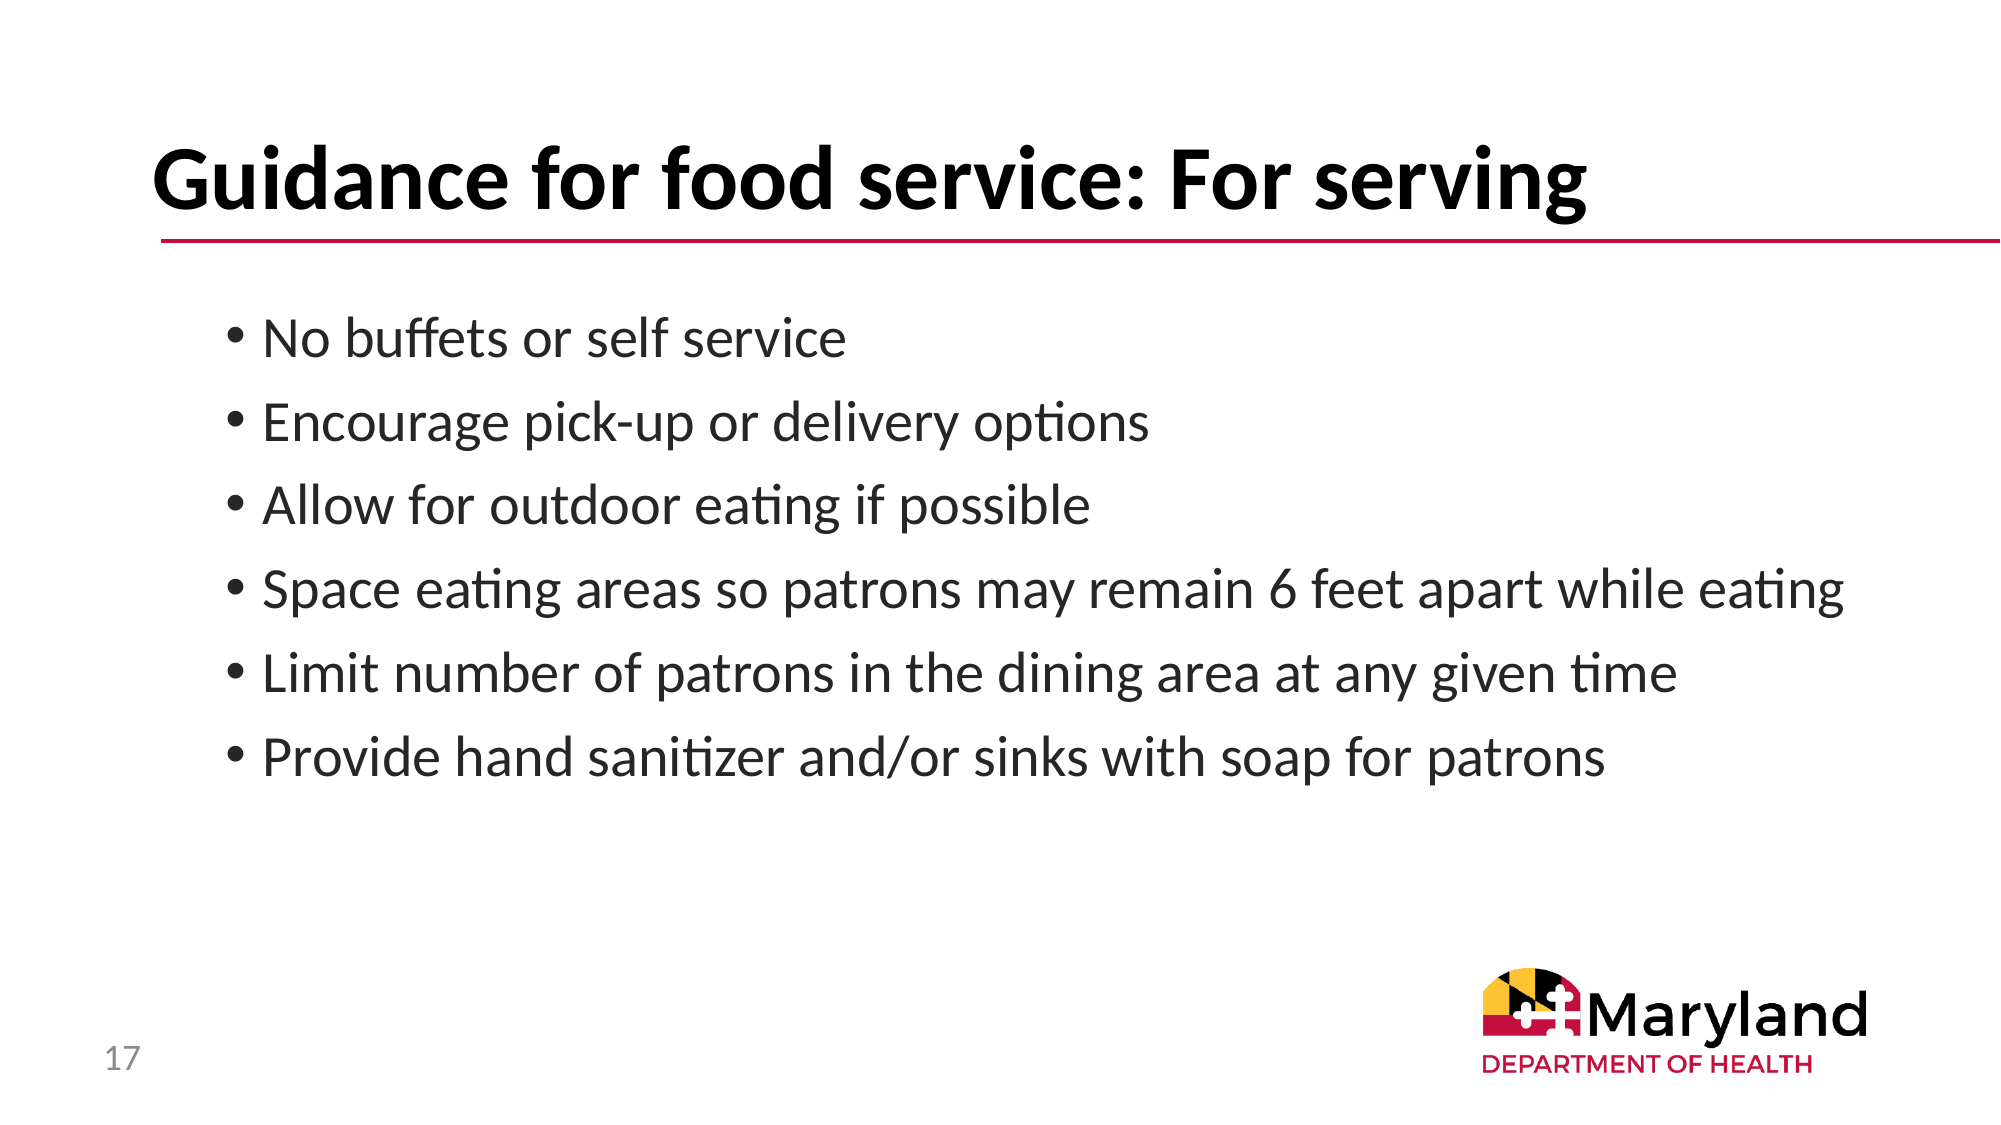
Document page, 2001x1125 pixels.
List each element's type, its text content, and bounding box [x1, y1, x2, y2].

picture [1473, 958, 1866, 1073]
title Guidance for food service: For serving [137, 97, 1863, 262]
slide_number 17 [88, 1025, 178, 1086]
list No buffets or self service Encourage pick-up or delivery options Allow for outdoor eating if possible Space eating areas so patrons may remain 6 feet apart while eating Limit number of patrons in the dining area at any given time Provide hand sanitizer and/or sinks with soap for patrons [210, 299, 1863, 1014]
